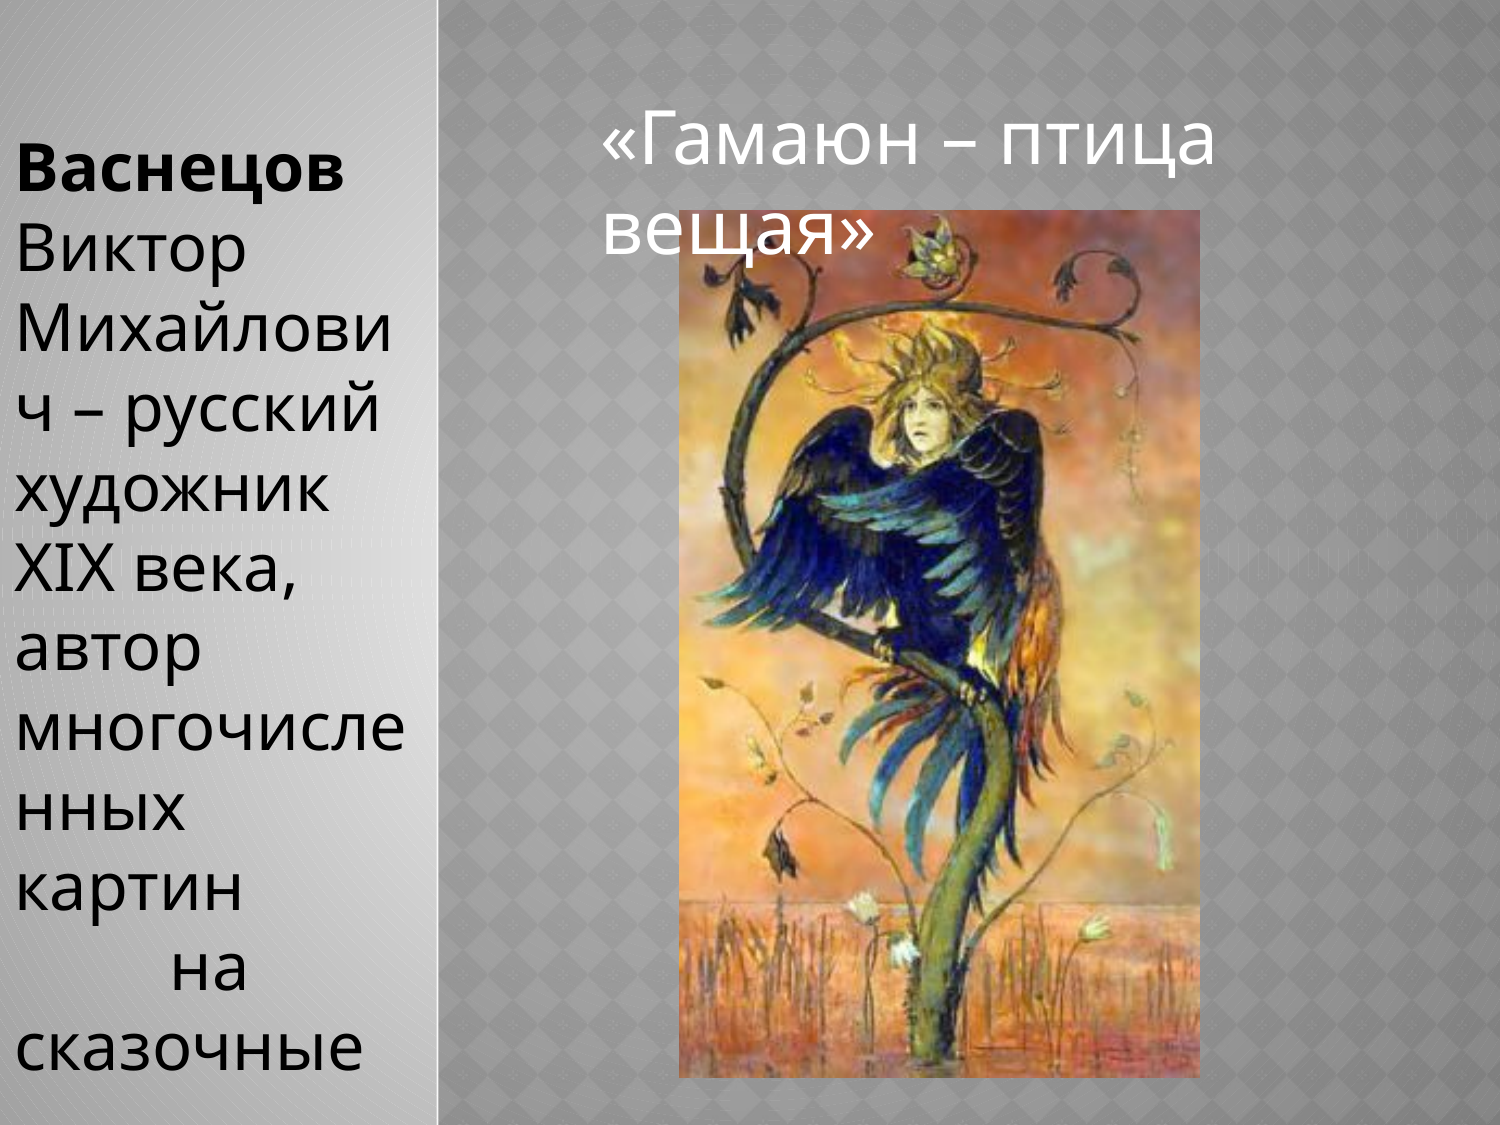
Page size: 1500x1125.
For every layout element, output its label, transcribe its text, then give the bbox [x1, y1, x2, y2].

text_box «Гамаюн – птица вещая» [585, 81, 1360, 277]
picture [679, 210, 1201, 1079]
text_box Васнецов Виктор Михайлович – русский художник XIX века, автор многочисленных картин на сказочные темы. [0, 117, 446, 1125]
